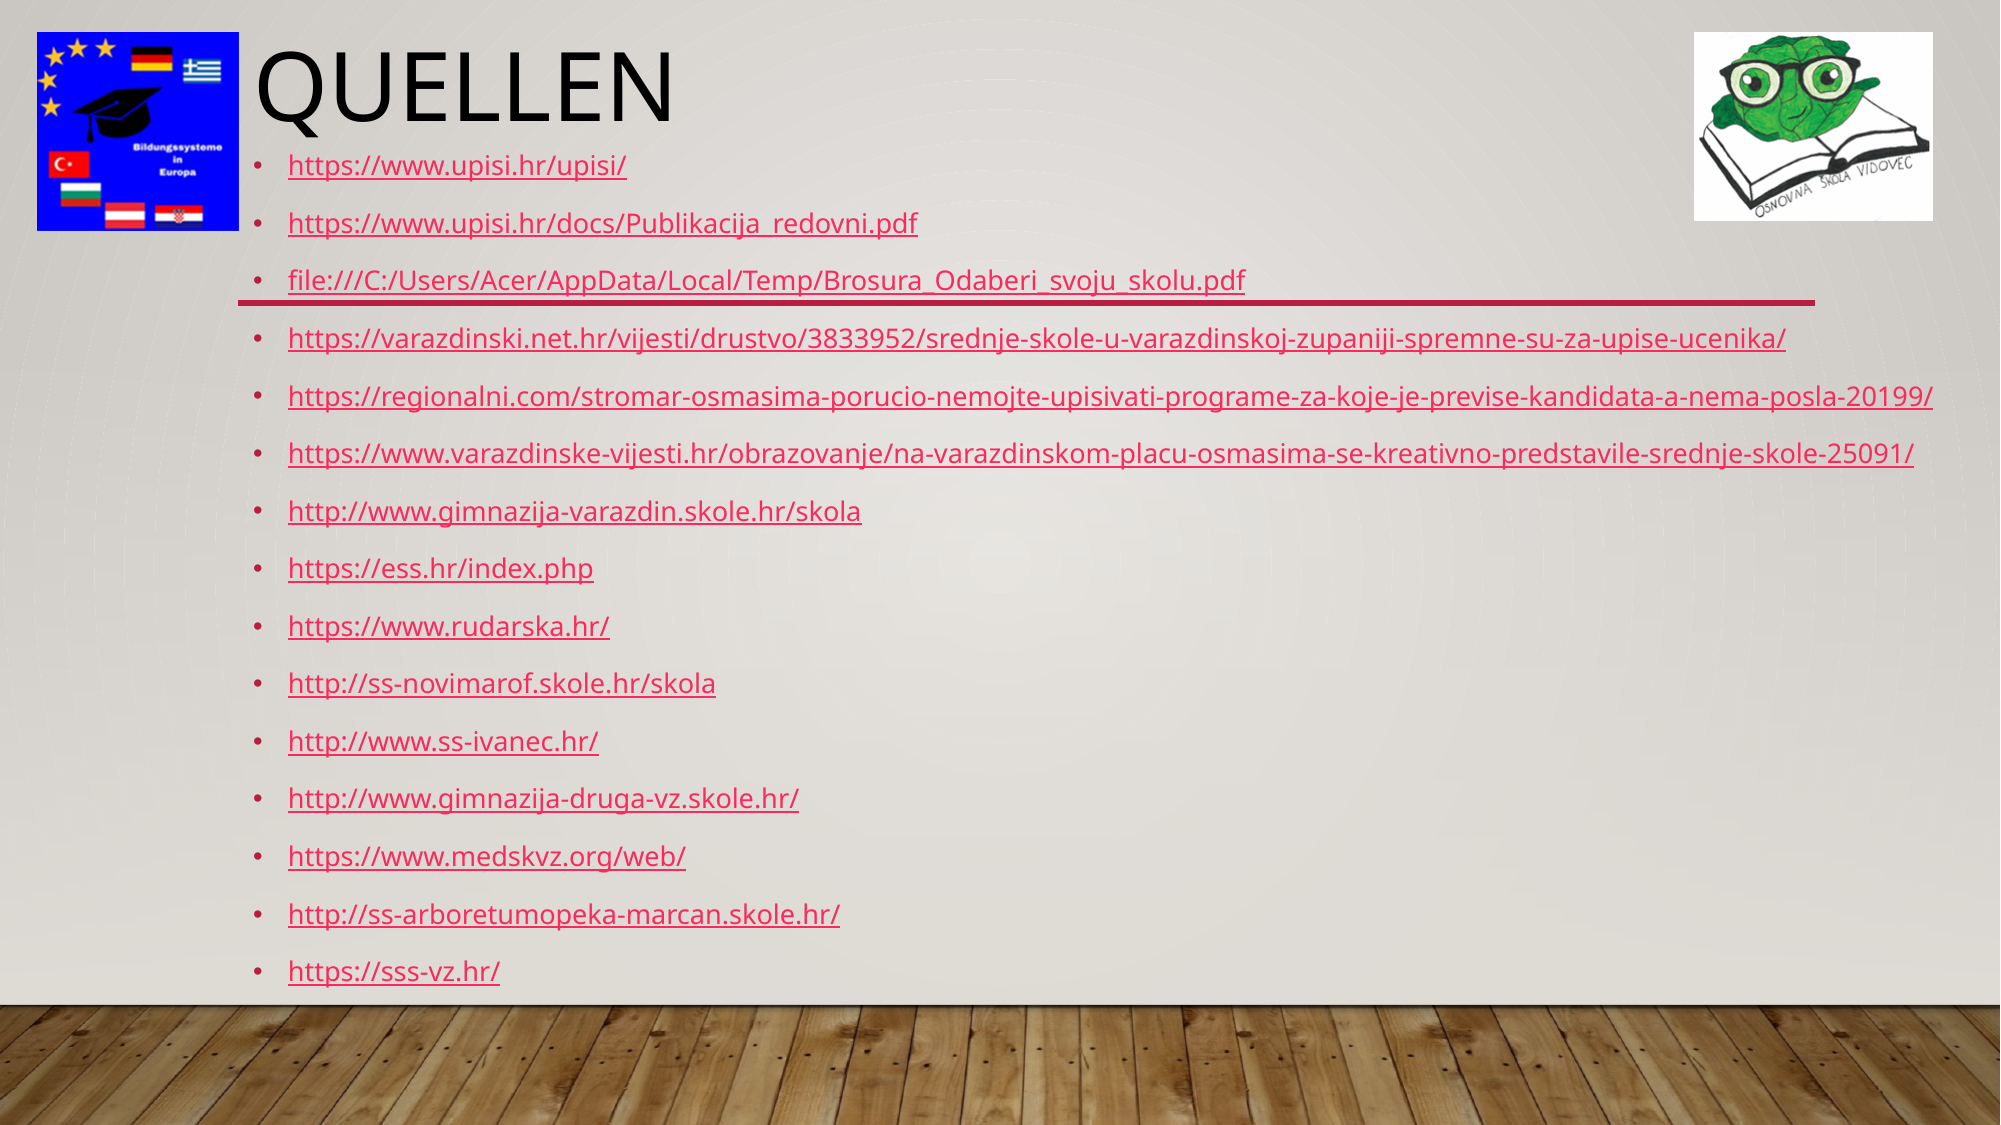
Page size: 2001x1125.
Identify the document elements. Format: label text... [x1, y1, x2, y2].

picture [1694, 32, 1933, 222]
picture [0, 1005, 2000, 1125]
list https://www.upisi.hr/upisi/ https://www.upisi.hr/docs/Publikacija_redovni.pdf file:///C:/Users/Acer/AppData/Local/Temp/Brosura_Odaberi_svoju_skolu.pdf https://varazdinski.net.hr/vijesti/drustvo/3833952/srednje-skole-u-varazdinskoj-zupaniji-spremne-su-za-upise-ucenika/ https://regionalni.com/stromar-osmasima-porucio-nemojte-upisivati-programe-za-koje-je-previse-kandidata-a-nema-posla-20199/ https://www.varazdinske-vijesti.hr/obrazovanje/na-varazdinskom-placu-osmasima-se-kreativno-predstavile-srednje-skole-25091/ http://www.gimnazija-varazdin.skole.hr/skola https://ess.hr/index.php https://www.rudarska.hr/ http://ss-novimarof.skole.hr/skola http://www.ss-ivanec.hr/ http://www.gimnazija-druga-vz.skole.hr/ https://www.medskvz.org/web/ http://ss-arboretumopeka-marcan.skole.hr/ https://sss-vz.hr/ [238, 132, 2000, 1013]
title Quellen [238, 19, 1814, 132]
text_box [340, 1013, 1577, 1033]
picture [36, 32, 239, 232]
